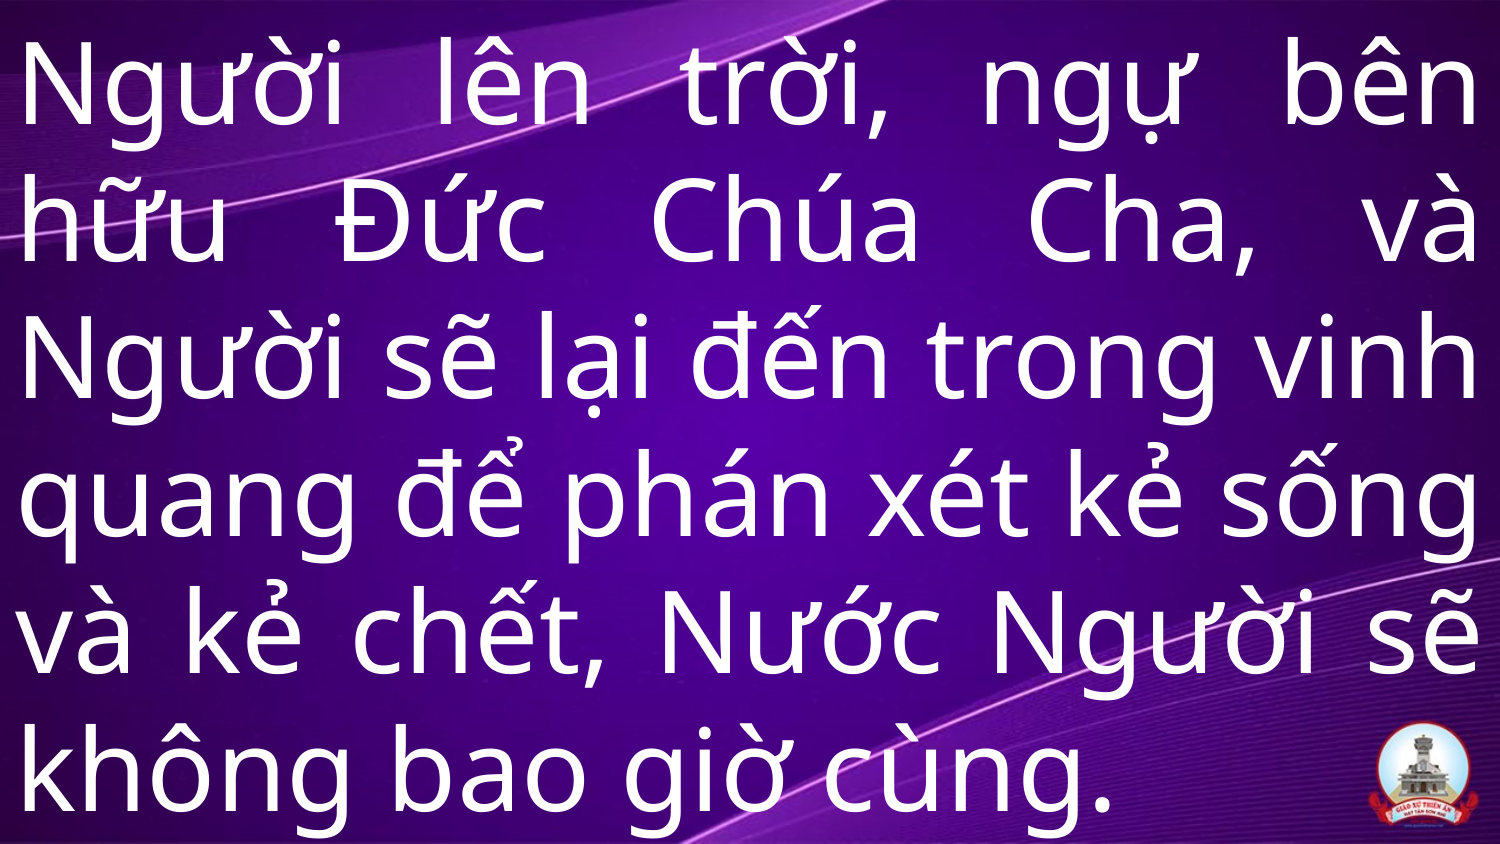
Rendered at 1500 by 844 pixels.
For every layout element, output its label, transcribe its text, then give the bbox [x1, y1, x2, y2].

title Người lên trời, ngự bên hữu Đức Chúa Cha, và Người sẽ lại đến trong vinh quang để phán xét kẻ sống và kẻ chết, Nước Người sẽ không bao giờ cùng. [0, 0, 1500, 844]
